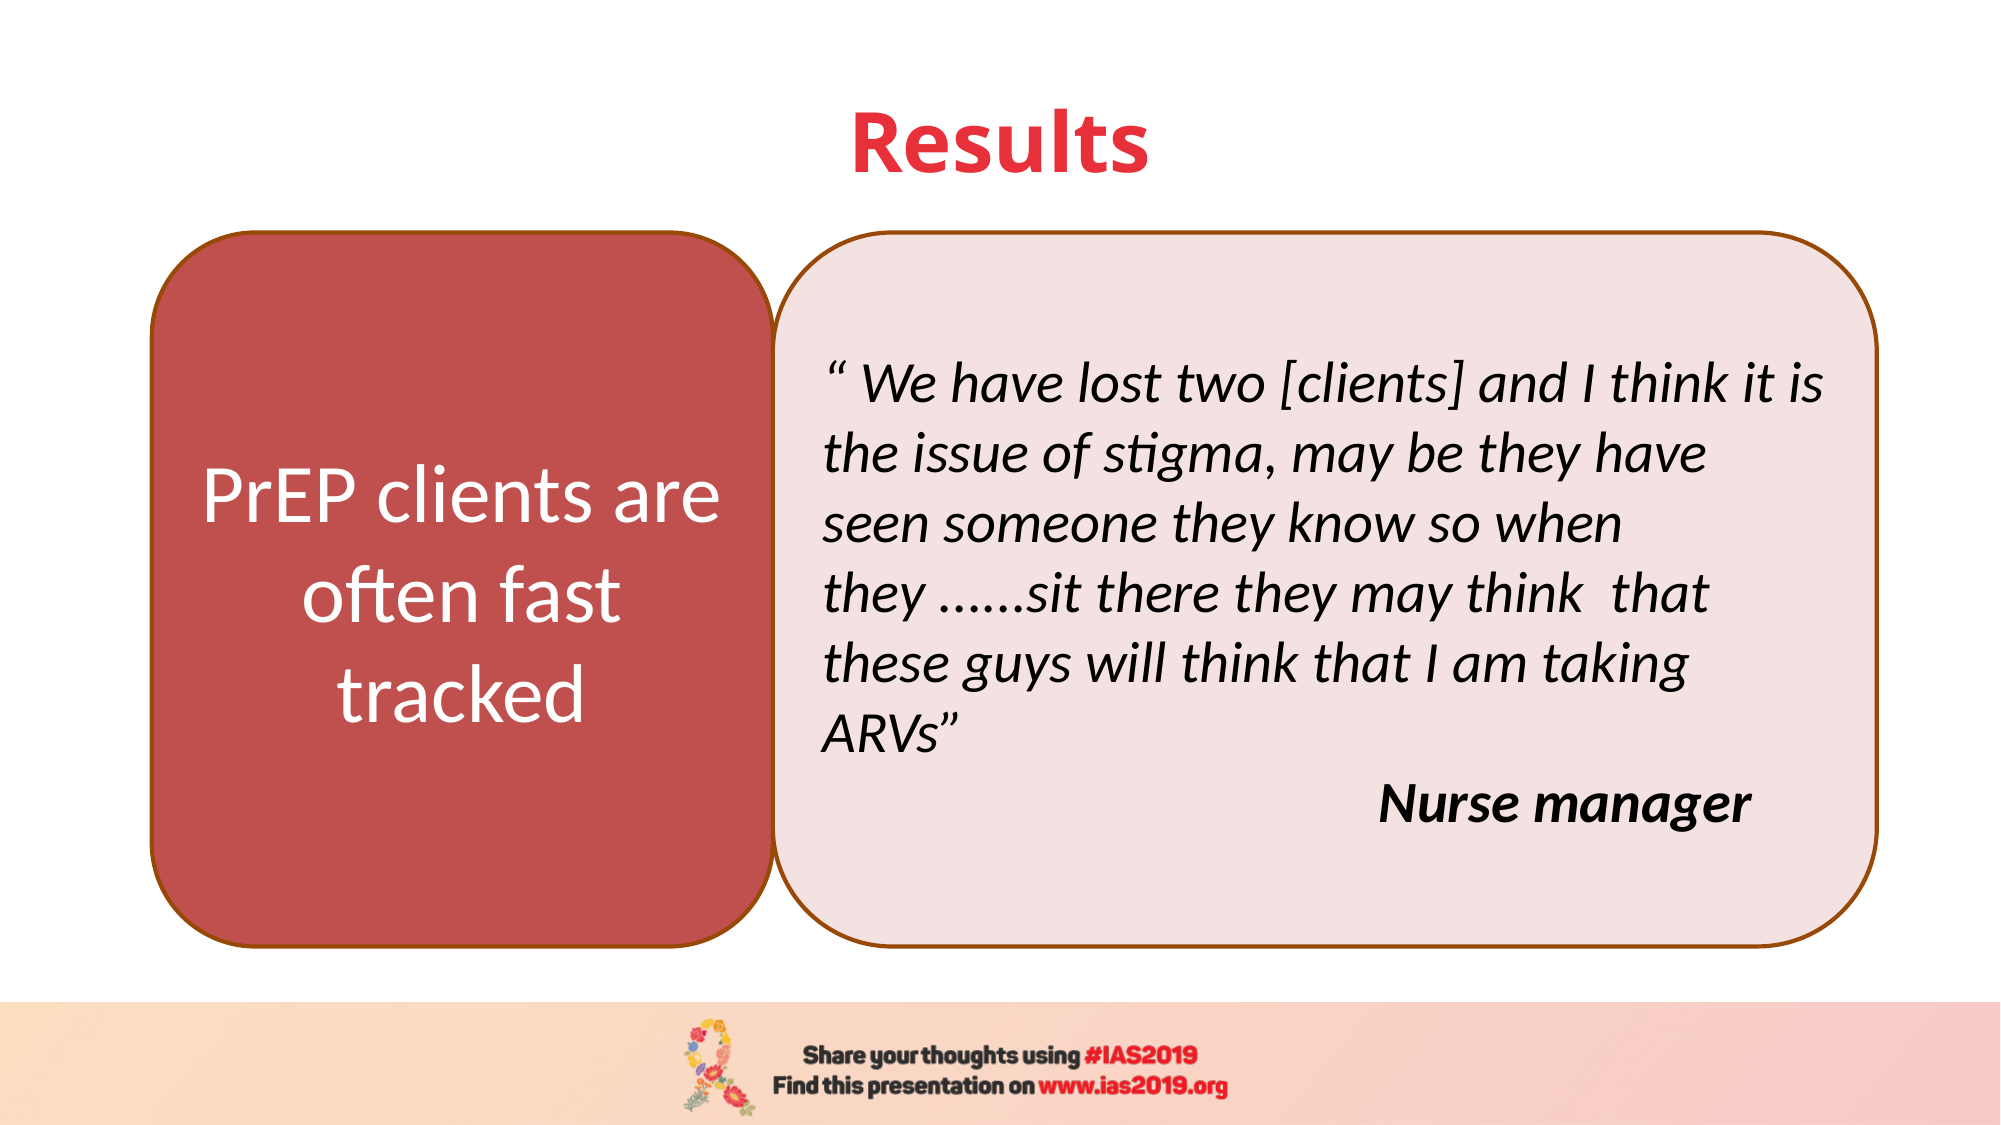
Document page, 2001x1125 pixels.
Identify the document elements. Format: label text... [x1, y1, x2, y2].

text_box PrEP clients are often fast tracked [149, 230, 775, 949]
picture [0, 1002, 2001, 1125]
title Results [123, 45, 1877, 233]
text_box “ We have lost two [clients] and I think it is the issue of stigma, may be they have seen someone they know so when they ......sit there they may think that these guys will think that I am taking ARVs” Nurse manager [774, 230, 1879, 949]
